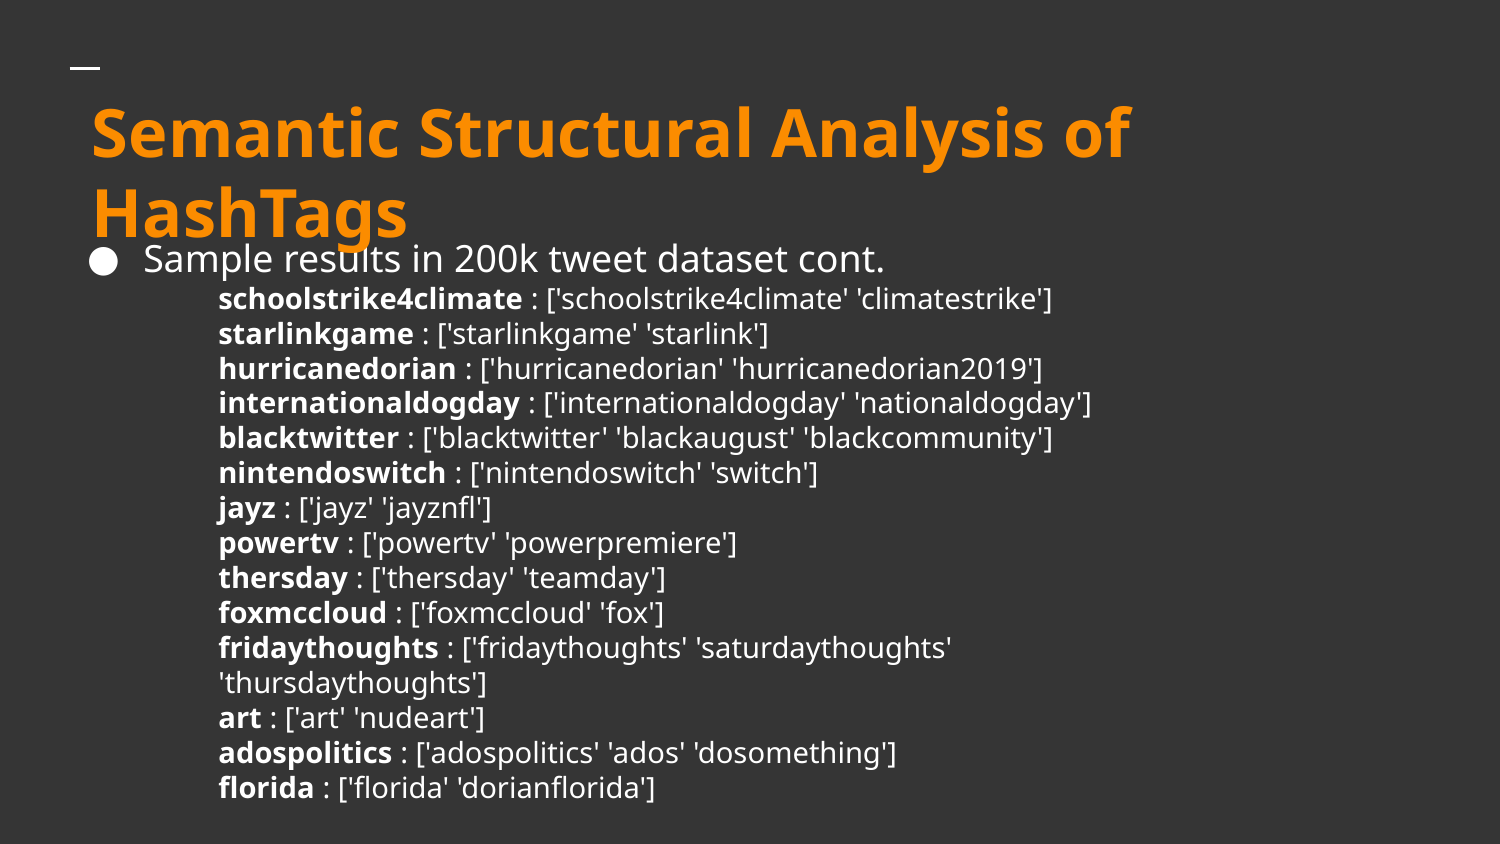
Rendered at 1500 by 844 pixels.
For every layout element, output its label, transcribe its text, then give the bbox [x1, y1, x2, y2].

title Sample results in 200k tweet dataset cont. schoolstrike4climate : ['schoolstrike4climate' 'climatestrike'] starlinkgame : ['starlinkgame' 'starlink'] hurricanedorian : ['hurricanedorian' 'hurricanedorian2019'] internationaldogday : ['internationaldogday' 'nationaldogday'] blacktwitter : ['blacktwitter' 'blackaugust' 'blackcommunity'] nintendoswitch : ['nintendoswitch' 'switch'] jayz : ['jayz' 'jayznfl'] powertv : ['powertv' 'powerpremiere'] thersday : ['thersday' 'teamday'] foxmccloud : ['foxmccloud' 'fox'] fridaythoughts : ['fridaythoughts' 'saturdaythoughts' 'thursdaythoughts'] art : ['art' 'nudeart'] adospolitics : ['adospolitics' 'ados' 'dosomething'] florida : ['florida' 'dorianflorida'] [53, 162, 1244, 792]
title Semantic Structural Analysis of HashTags [76, 75, 1464, 341]
